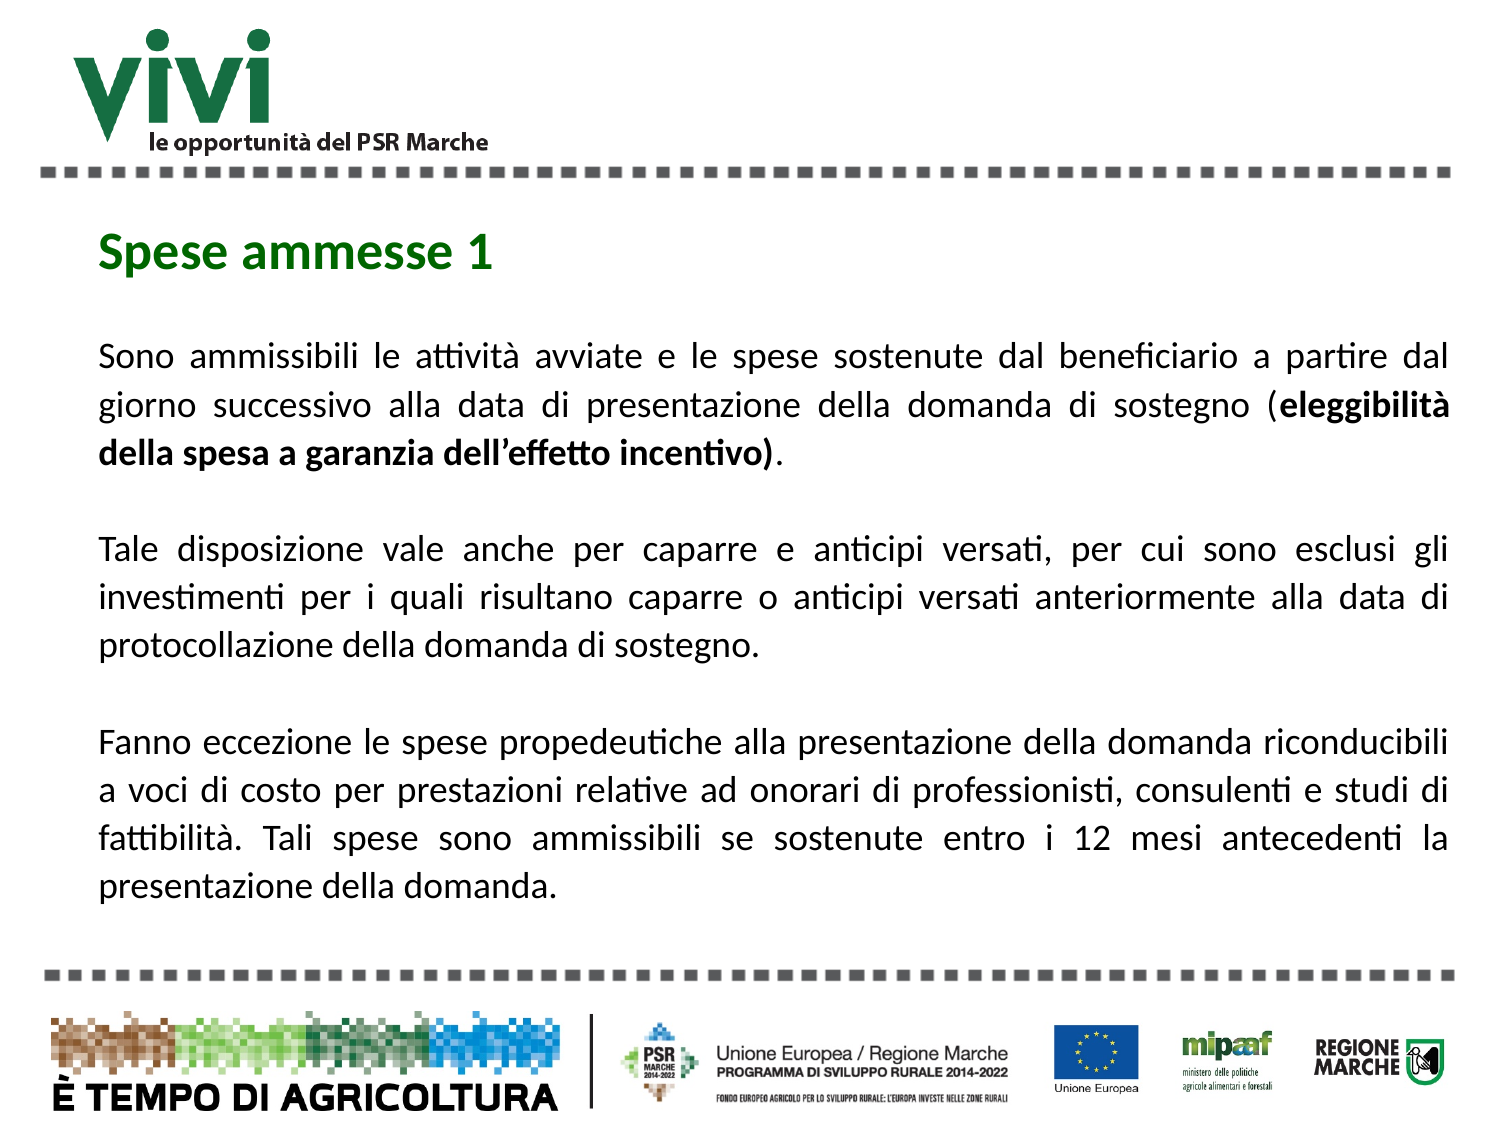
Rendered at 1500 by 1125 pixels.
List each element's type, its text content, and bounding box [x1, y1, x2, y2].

picture [0, 14, 1486, 211]
picture [3, 951, 1490, 1111]
text_box Spese ammesse 1 Sono ammissibili le attività avviate e le spese sostenute dal beneficiario a partire dal giorno successivo alla data di presentazione della domanda di sostegno (eleggibilità della spesa a garanzia dell’effetto incentivo). Tale disposizione vale anche per caparre e anticipi versati, per cui sono esclusi gli investimenti per i quali risultano caparre o anticipi versati anteriormente alla data di protocollazione della domanda di sostegno. Fanno eccezione le spese propedeutiche alla presentazione della domanda riconducibili a voci di costo per prestazioni relative ad onorari di professionisti, consulenti e studi di fattibilità. Tali spese sono ammissibili se sostenute entro i 12 mesi antecedenti la presentazione della domanda. [46, 219, 1466, 949]
